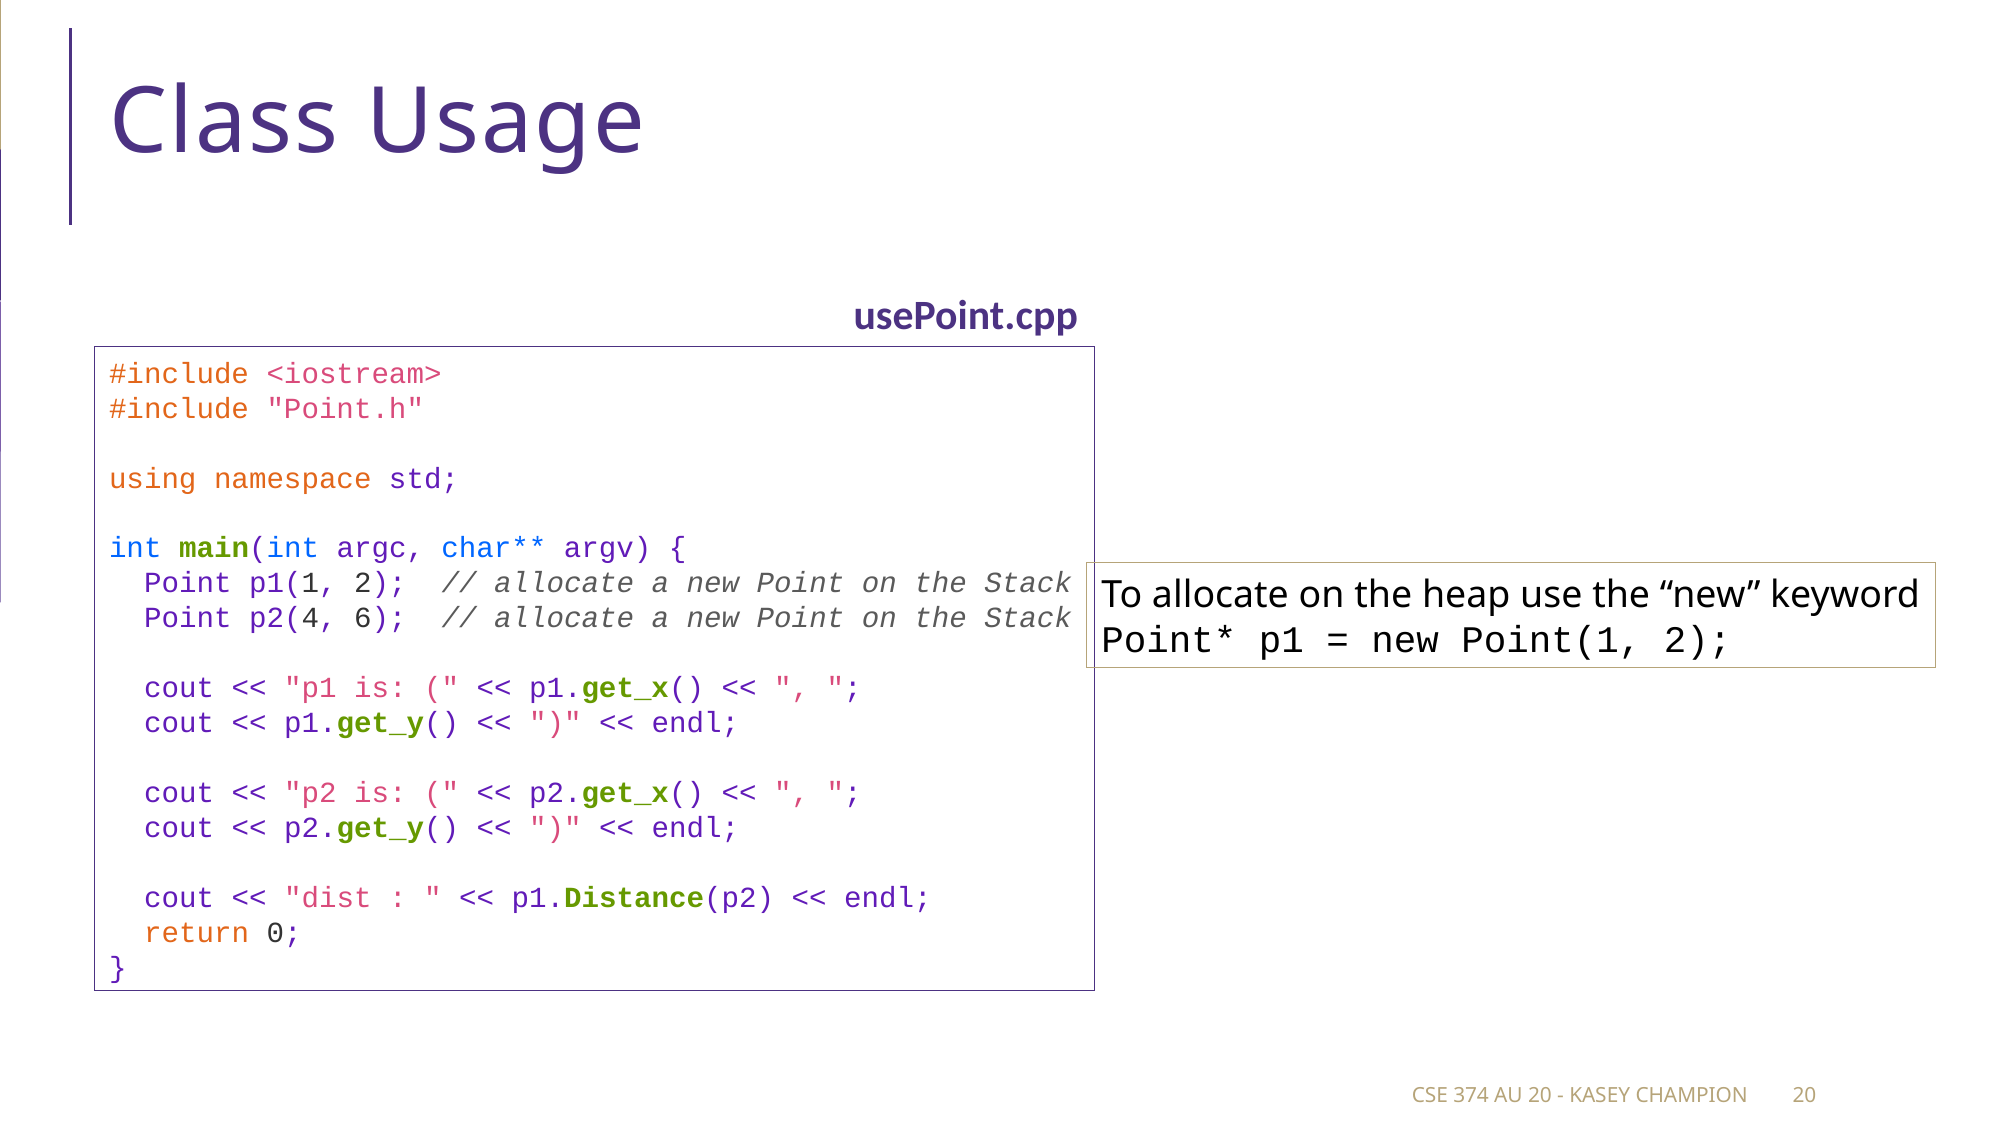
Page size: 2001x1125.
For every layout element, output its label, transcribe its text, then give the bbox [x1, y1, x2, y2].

text_box #include <iostream> #include "Point.h" using namespace std; int main(int argc, char** argv) { Point p1(1, 2); // allocate a new Point on the Stack Point p2(4, 6); // allocate a new Point on the Stack cout << "p1 is: (" << p1.get_x() << ", "; cout << p1.get_y() << ")" << endl; cout << "p2 is: (" << p2.get_x() << ", "; cout << p2.get_y() << ")" << endl; cout << "dist : " << p1.Distance(p2) << endl; return 0; } [94, 346, 1095, 991]
text_box To allocate on the heap use the “new” keyword Point* p1 = new Point(1, 2); [1086, 562, 1936, 668]
slide_number 20 [1777, 1073, 1938, 1119]
text_box usePoint.cpp [838, 280, 1094, 346]
footer CSE 374 au 20 - Kasey Champion [794, 1073, 1763, 1119]
title Class Usage [94, 43, 1930, 210]
